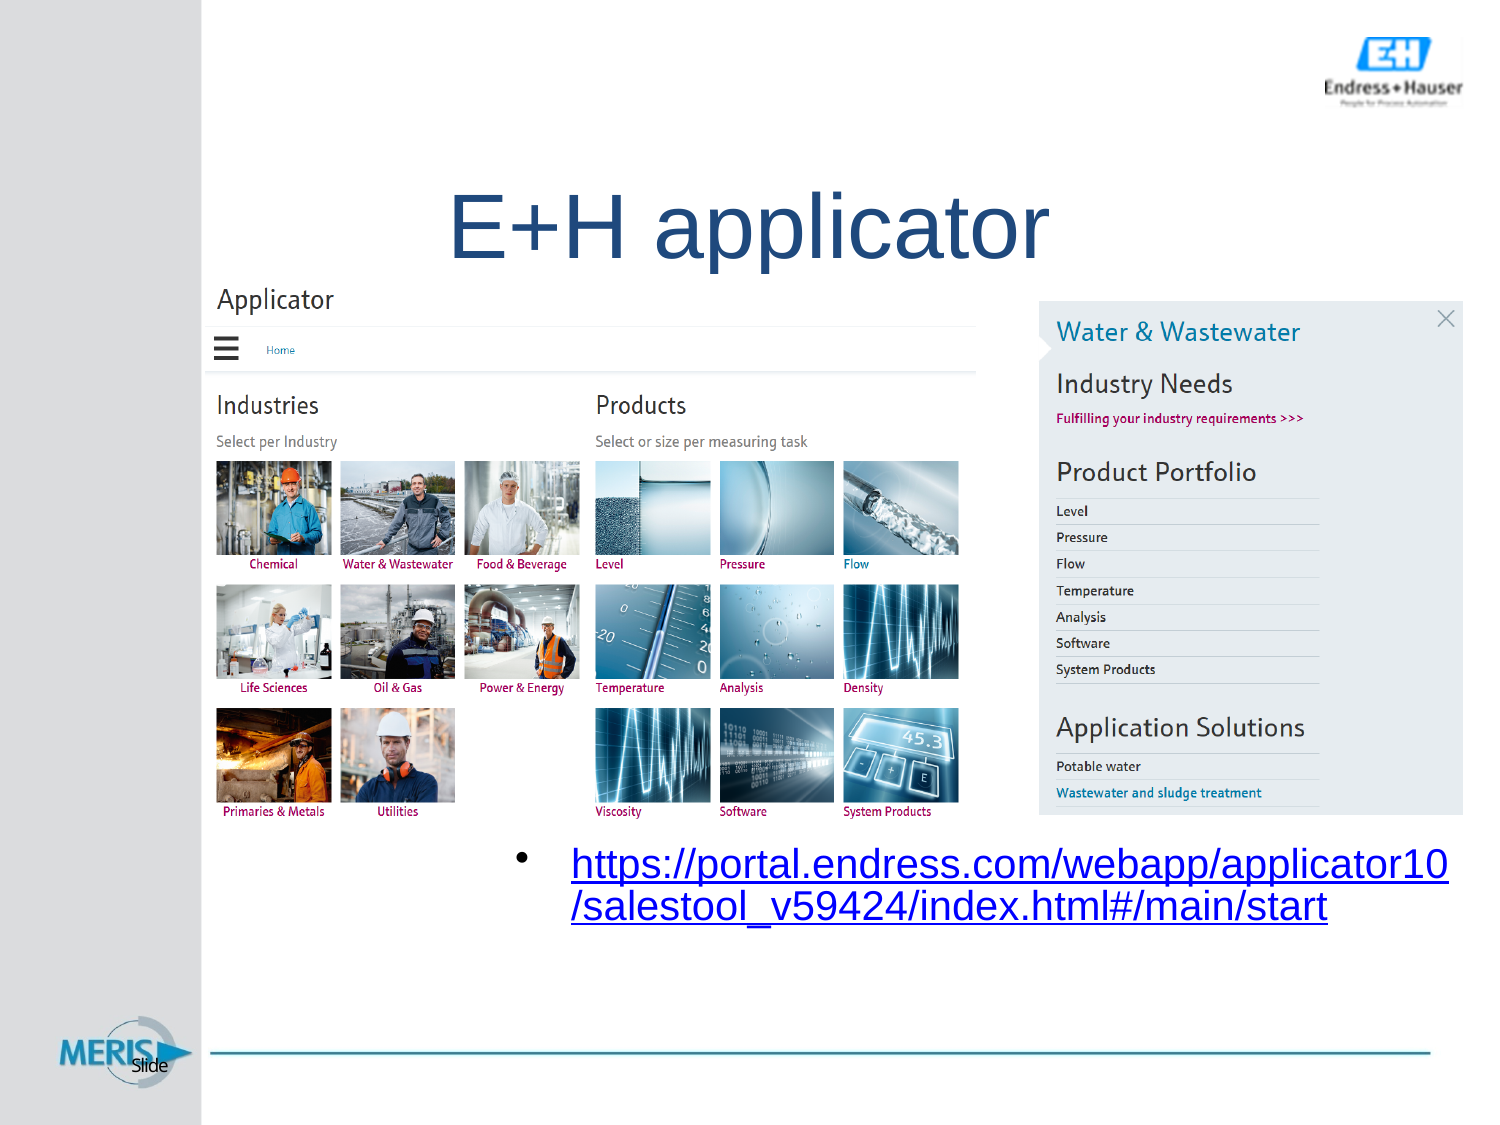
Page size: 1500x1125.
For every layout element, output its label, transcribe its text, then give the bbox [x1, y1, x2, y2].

title E+H applicator [74, 199, 1426, 245]
slide_number Slide [129, 1053, 207, 1125]
list https://portal.endress.com/webapp/applicator10/salestool_v59424/index.html#/main/start [500, 829, 1467, 899]
picture [0, 0, 1500, 1125]
